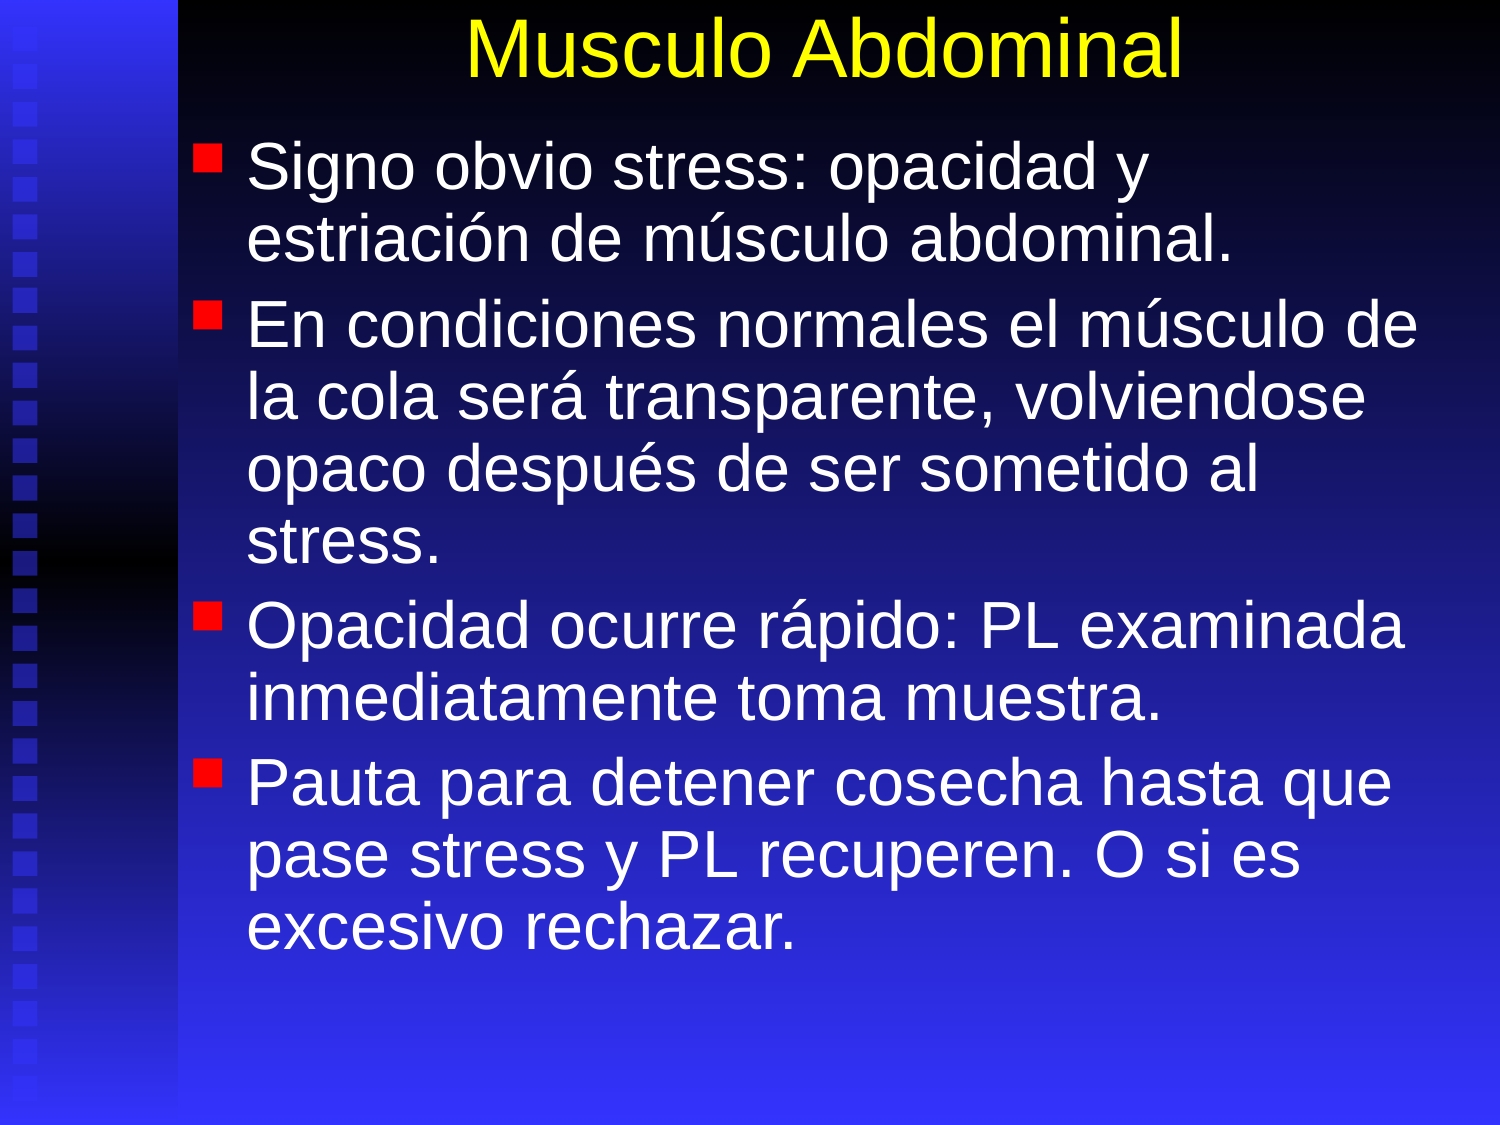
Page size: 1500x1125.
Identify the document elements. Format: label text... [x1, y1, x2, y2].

title Musculo Abdominal [187, 0, 1463, 124]
list Signo obvio stress: opacidad y estriación de músculo abdominal. En condiciones normales el músculo de la cola será transparente, volviendose opaco después de ser sometido al stress. Opacidad ocurre rápido: PL examinada inmediatamente toma muestra. Pauta para detener cosecha hasta que pase stress y PL recuperen. O si es excesivo rechazar. [174, 124, 1468, 1038]
